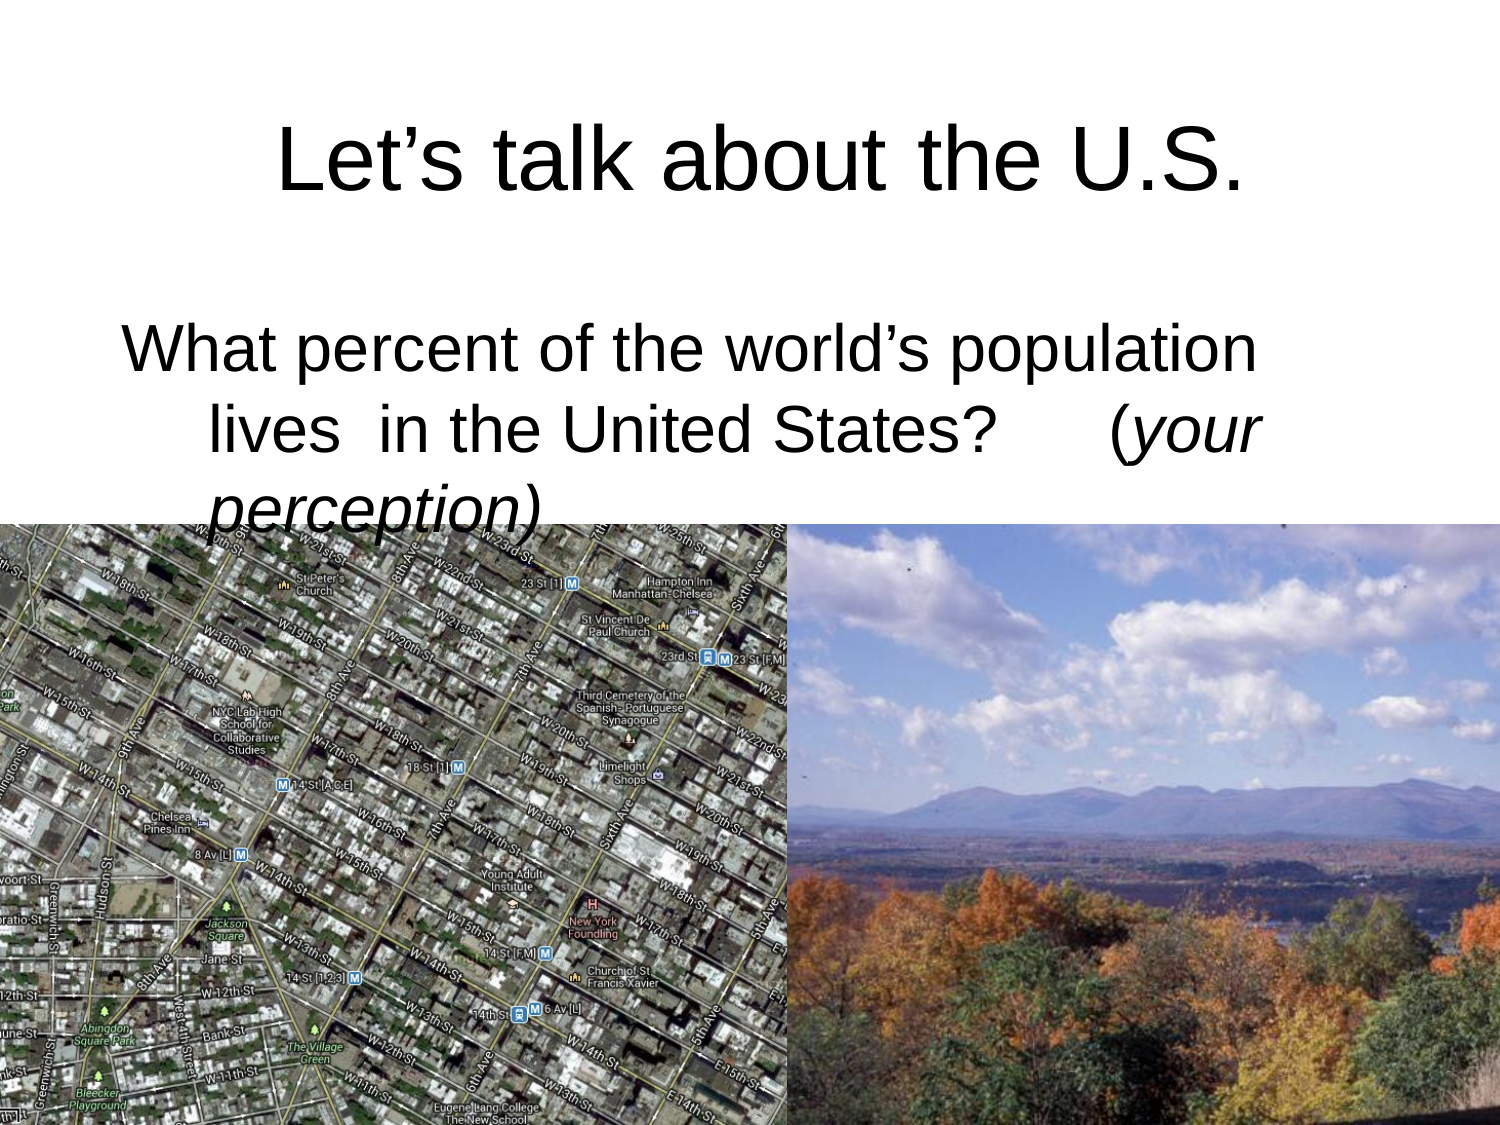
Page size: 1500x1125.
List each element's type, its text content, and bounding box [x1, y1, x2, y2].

text_box What percent of the world’s population lives in the United States? (your perception) [119, 303, 1407, 523]
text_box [0, 524, 1500, 1125]
text_box Let’s talk about the U.S. [273, 97, 1251, 210]
